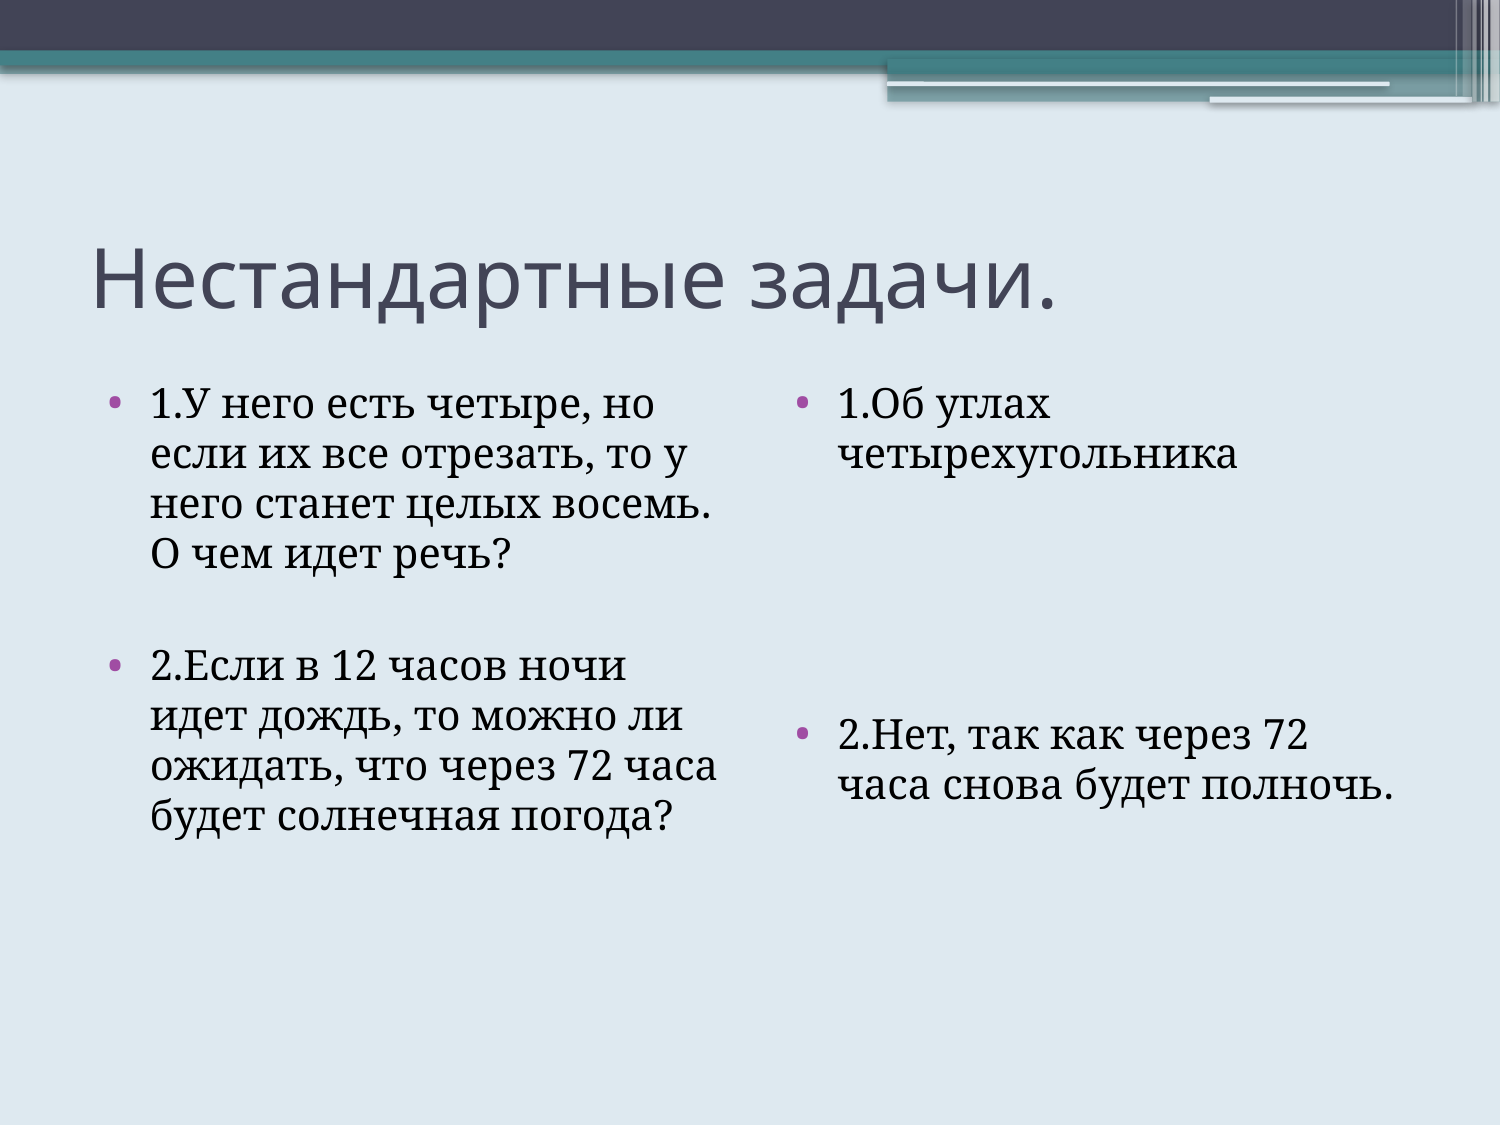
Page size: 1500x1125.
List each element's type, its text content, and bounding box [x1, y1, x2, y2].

list 1.Об углах четырехугольника 2.Нет, так как через 72 часа снова будет полночь. [762, 368, 1425, 1112]
list 1.У него есть четыре, но если их все отрезать, то у него станет целых восемь. О чем идет речь? 2.Если в 12 часов ночи идет дождь, то можно ли ожидать, что через 72 часа будет солнечная погода? [75, 368, 738, 1112]
title Нестандартные задачи. [75, 187, 1425, 363]
